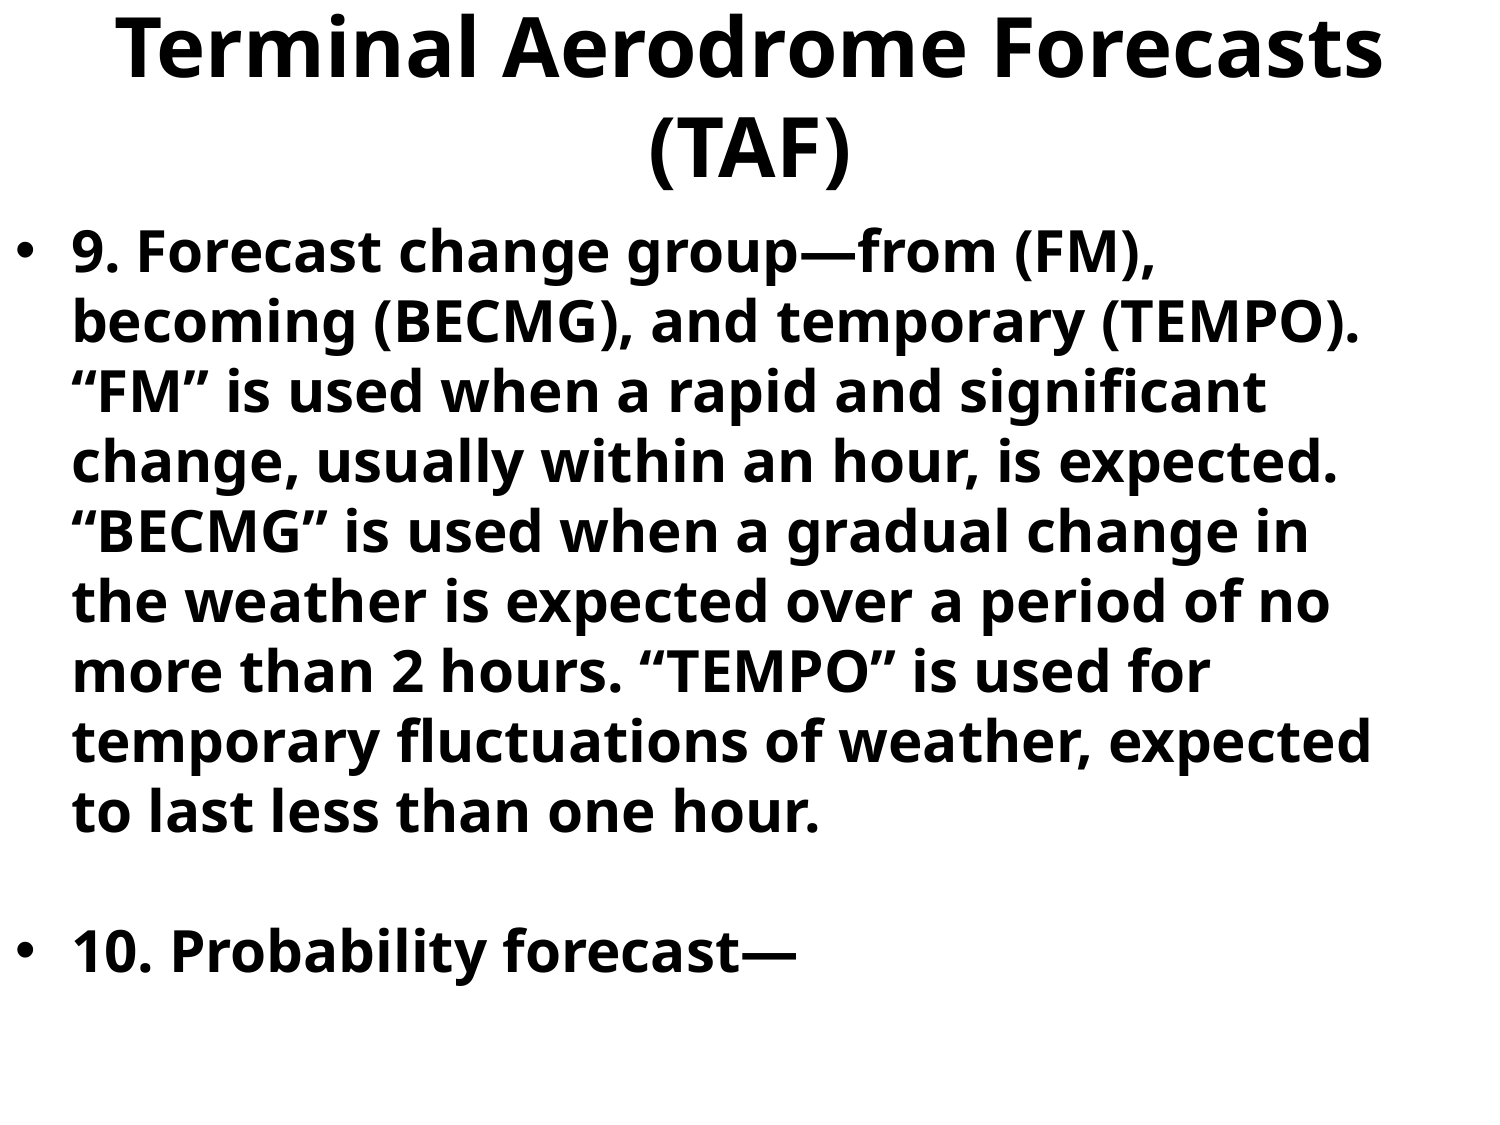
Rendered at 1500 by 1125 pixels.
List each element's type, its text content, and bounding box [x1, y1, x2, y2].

title Terminal Aerodrome Forecasts (TAF) [0, 0, 1500, 188]
text_box 9. Forecast change group—from (FM), becoming (BECMG), and temporary (TEMPO). “FM” is used when a rapid and significant change, usually within an hour, is expected. “BECMG” is used when a gradual change in the weather is expected over a period of no more than 2 hours. “TEMPO” is used for temporary fluctuations of weather, expected to last less than one hour. 10. Probability forecast— [0, 206, 1397, 992]
